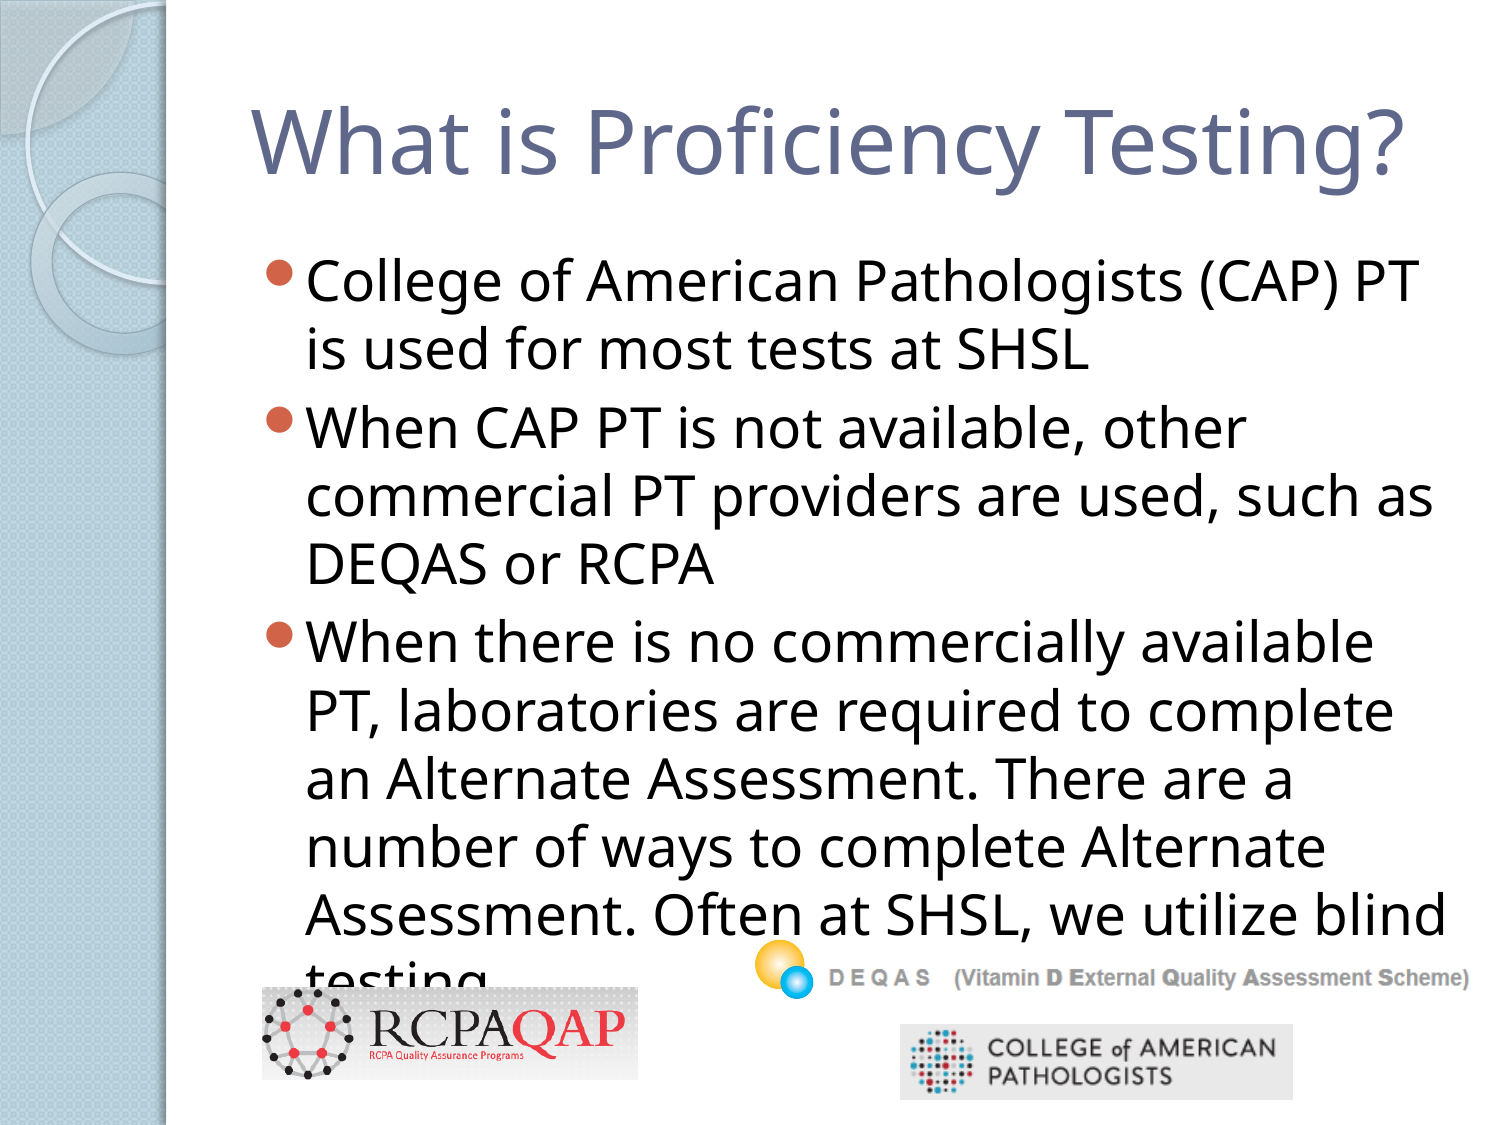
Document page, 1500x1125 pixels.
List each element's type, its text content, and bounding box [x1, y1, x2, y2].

picture [899, 1024, 1293, 1101]
list College of American Pathologists (CAP) PT is used for most tests at SHSL When CAP PT is not available, other commercial PT providers are used, such as DEQAS or RCPA When there is no commercially available PT, laboratories are required to complete an Alternate Assessment. There are a number of ways to complete Alternate Assessment. Often at SHSL, we utilize blind testing [235, 237, 1466, 1025]
title What is Proficiency Testing? [235, 45, 1466, 233]
picture [824, 962, 1473, 994]
picture [749, 937, 821, 1001]
picture [262, 987, 638, 1081]
